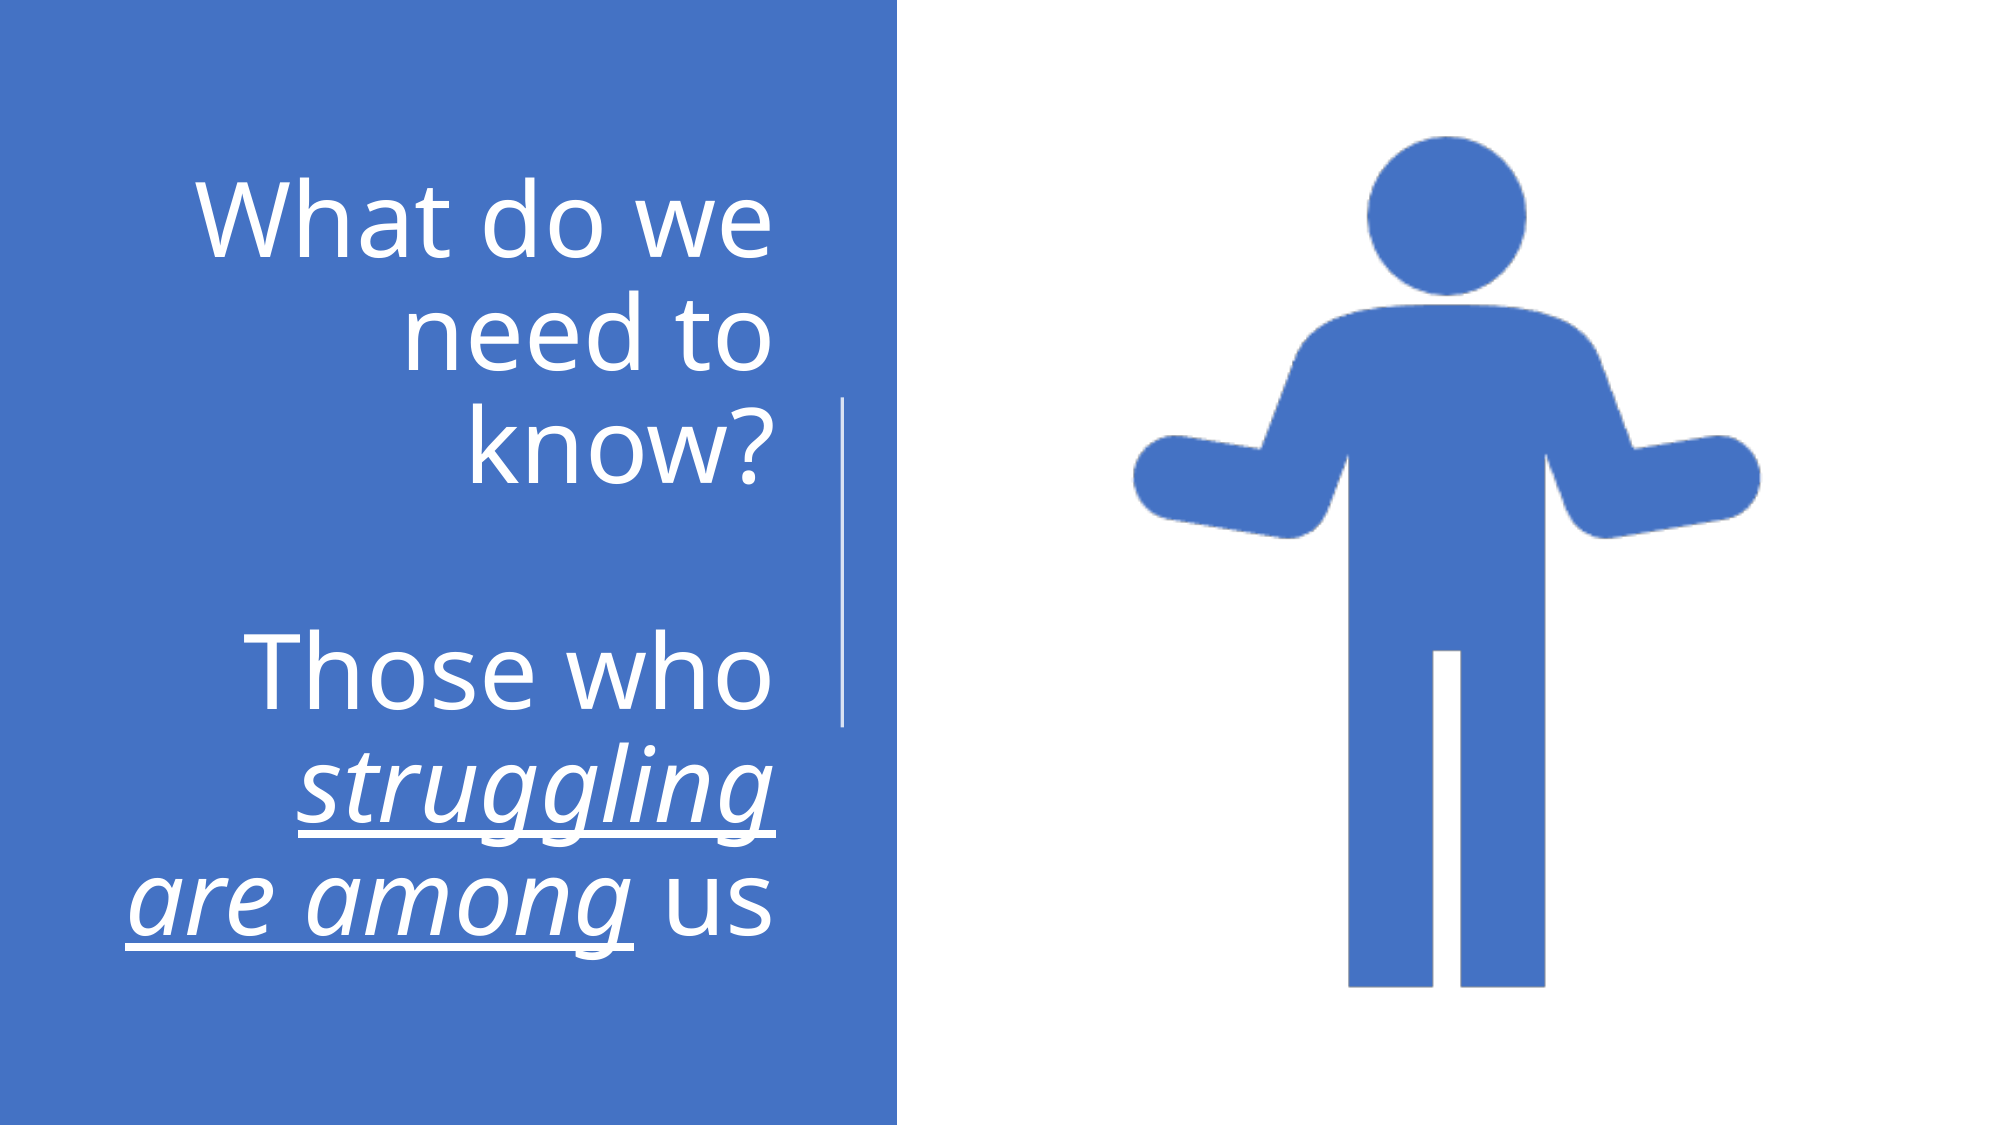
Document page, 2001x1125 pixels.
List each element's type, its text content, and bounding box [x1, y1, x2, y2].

title What do we need to know? Those who struggling are among us [106, 104, 791, 1020]
picture [999, 114, 1896, 1011]
text_box [0, 0, 898, 1125]
